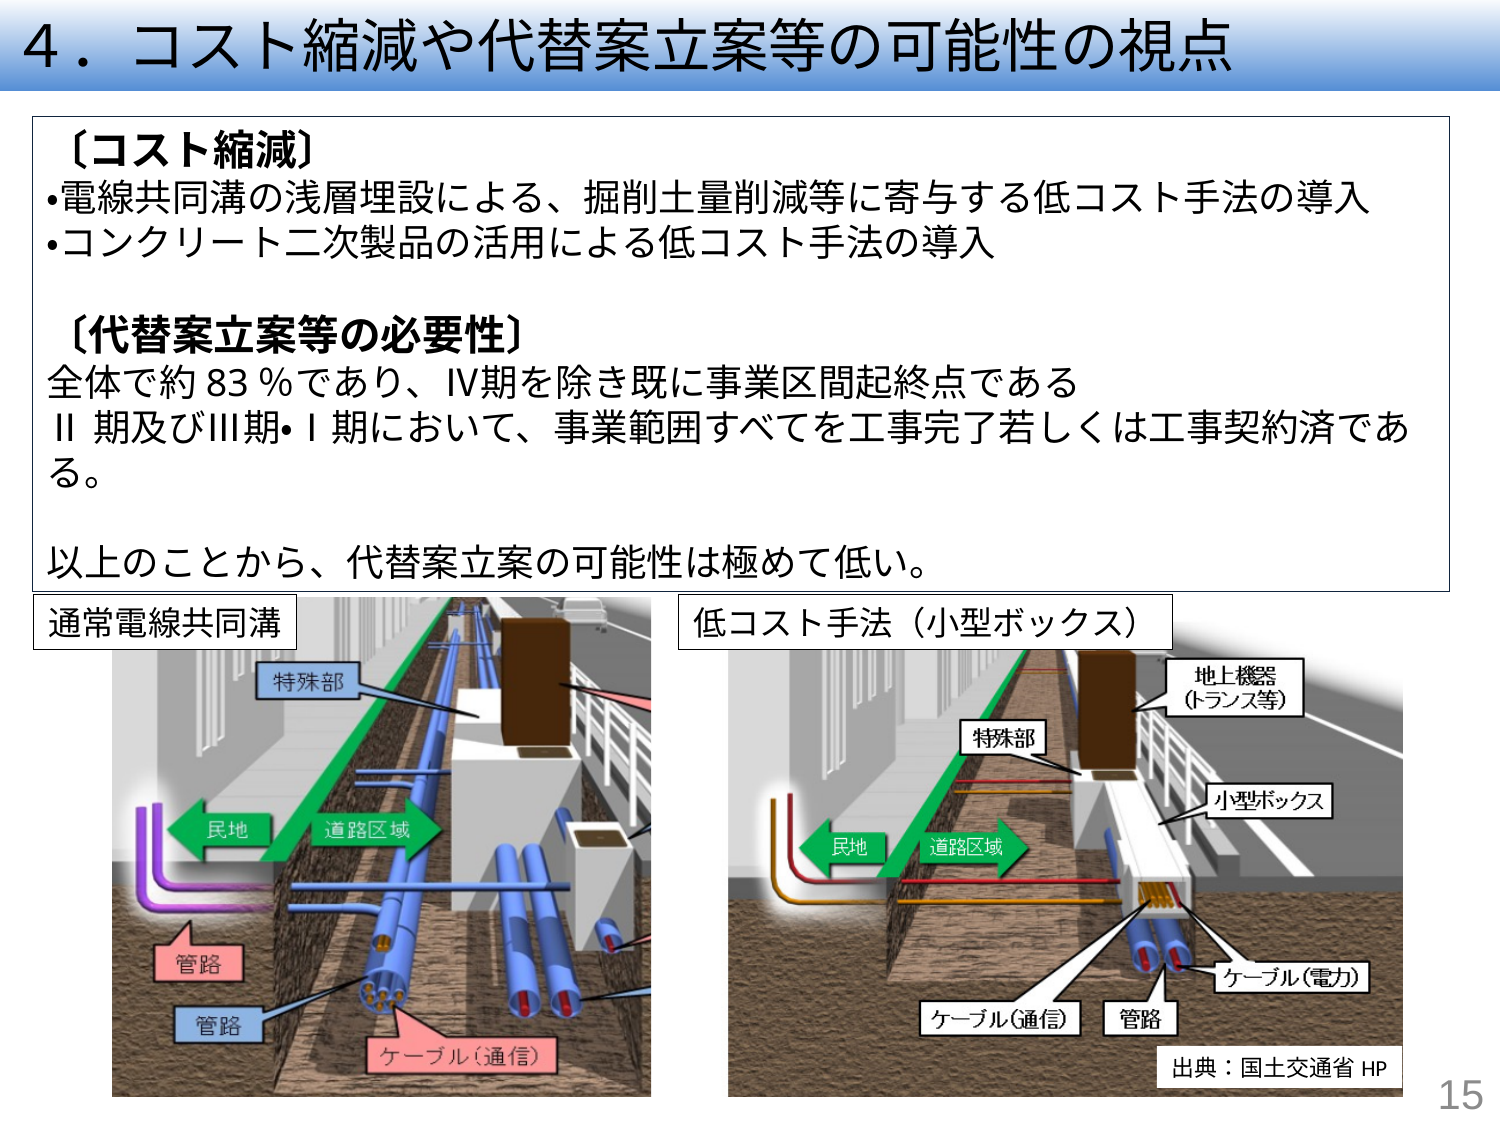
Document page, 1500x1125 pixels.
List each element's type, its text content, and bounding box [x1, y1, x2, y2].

title ４．コスト縮減や代替案⽴案等の可能性の視点 [0, 0, 1500, 91]
slide_number 15 [1399, 1062, 1500, 1123]
picture [712, 601, 1403, 1097]
text_box 通常電線共同溝 [33, 594, 297, 650]
text_box 〔コスト縮減〕 ・電線共同溝の浅層埋設による、掘削土量削減等に寄与する低コスト手法の導入 ・コンクリート二次製品の活用による低コスト手法の導入 〔代替案立案等の必要性〕 全体で約83％であり、Ⅳ期を除き既に事業区間起終点である Ⅱ期及びⅢ期・Ⅰ期において、事業範囲すべてを工事完了若しくは工事契約済である。 以上のことから、代替案立案の可能性は極めて低い。 [32, 116, 1450, 592]
picture [111, 597, 652, 1097]
text_box 低コスト手法（小型ボックス） [678, 594, 1173, 650]
